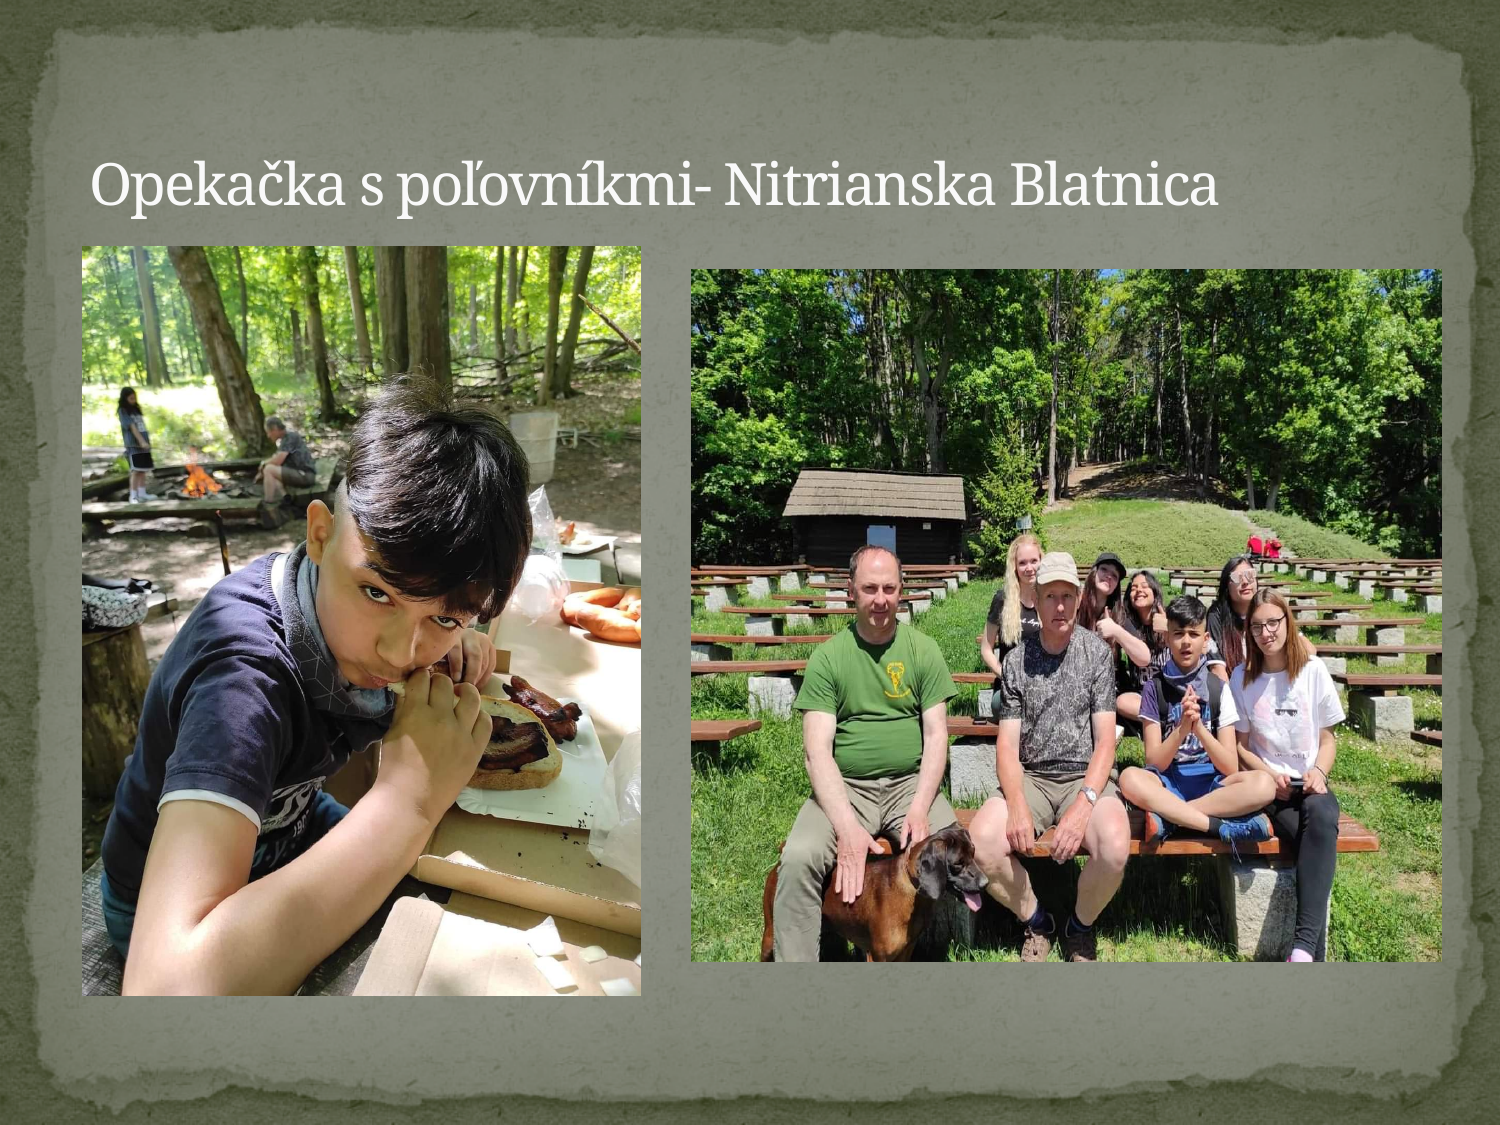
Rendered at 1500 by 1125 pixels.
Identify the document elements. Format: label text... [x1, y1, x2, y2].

picture [691, 269, 1442, 962]
title Opekačka s poľovníkmi- Nitrianska Blatnica [74, 24, 1425, 225]
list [84, 248, 639, 996]
